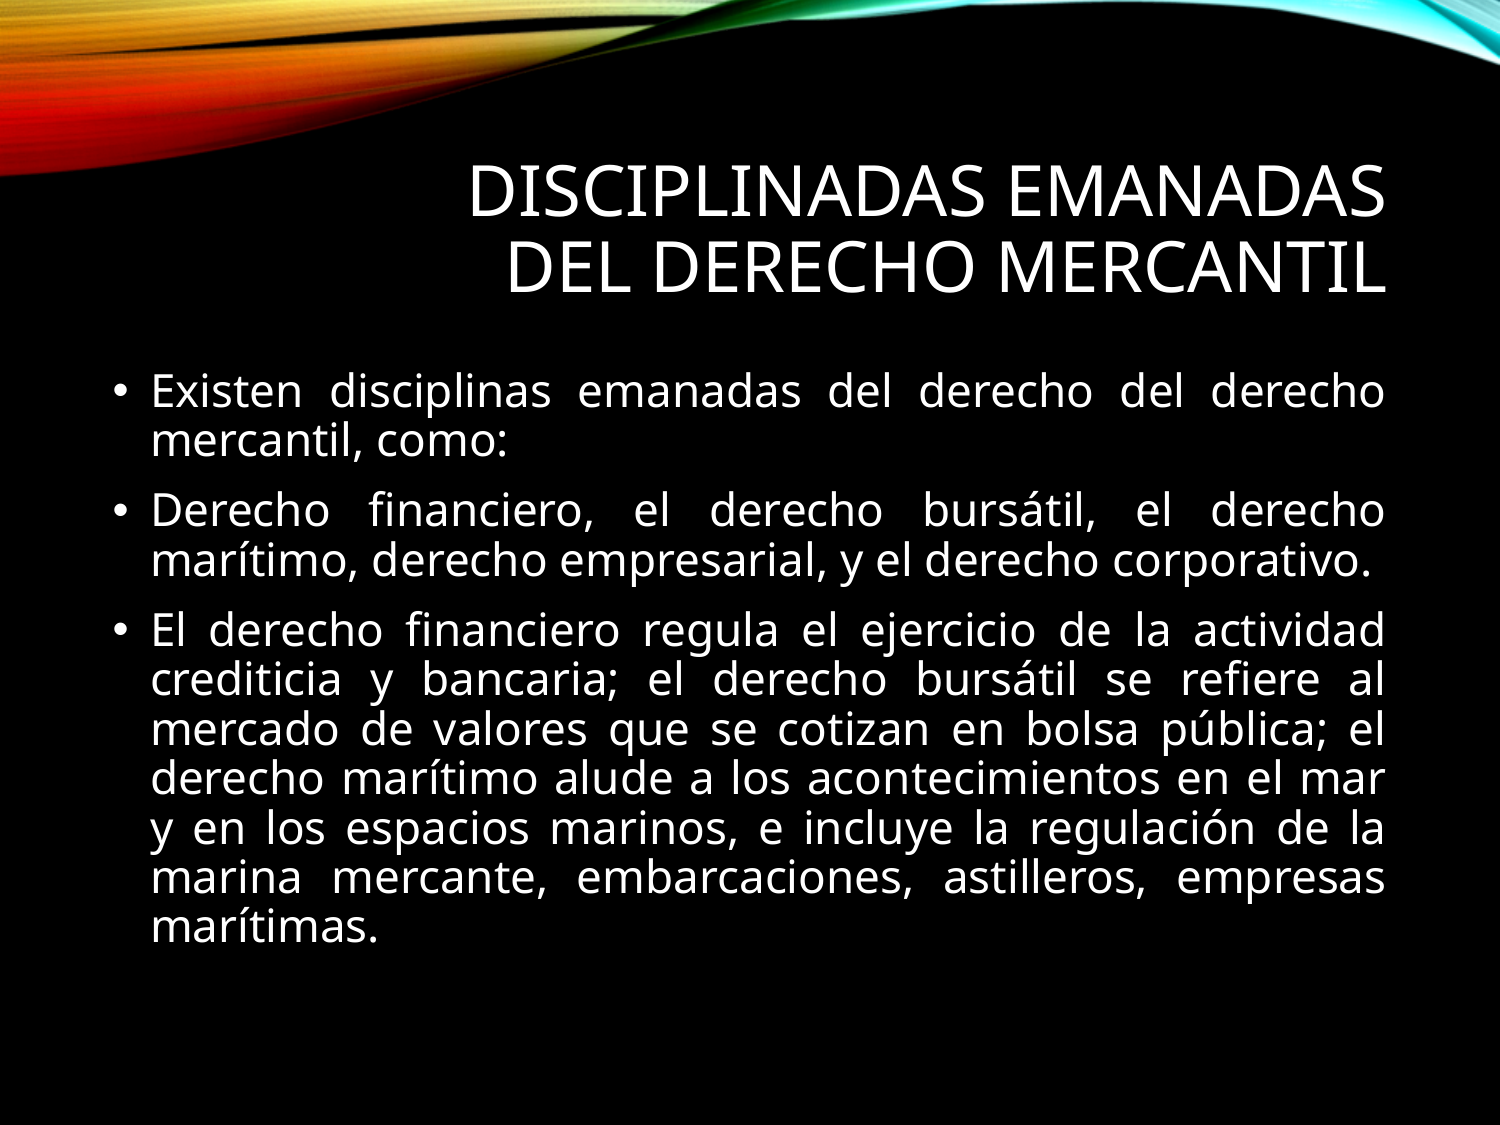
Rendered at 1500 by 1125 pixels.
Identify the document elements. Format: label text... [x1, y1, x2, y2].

list Existen disciplinas emanadas del derecho del derecho mercantil, como: Derecho financiero, el derecho bursátil, el derecho marítimo, derecho empresarial, y el derecho corporativo. El derecho financiero regula el ejercicio de la actividad crediticia y bancaria; el derecho bursátil se refiere al mercado de valores que se cotizan en bolsa pública; el derecho marítimo alude a los acontecimientos en el mar y en los espacios marinos, e incluye la regulación de la marina mercante, embarcaciones, astilleros, empresas marítimas. [97, 360, 1403, 1028]
title Disciplinadas emanadas del derecho mercantil [356, 125, 1403, 338]
picture [0, 0, 1500, 178]
